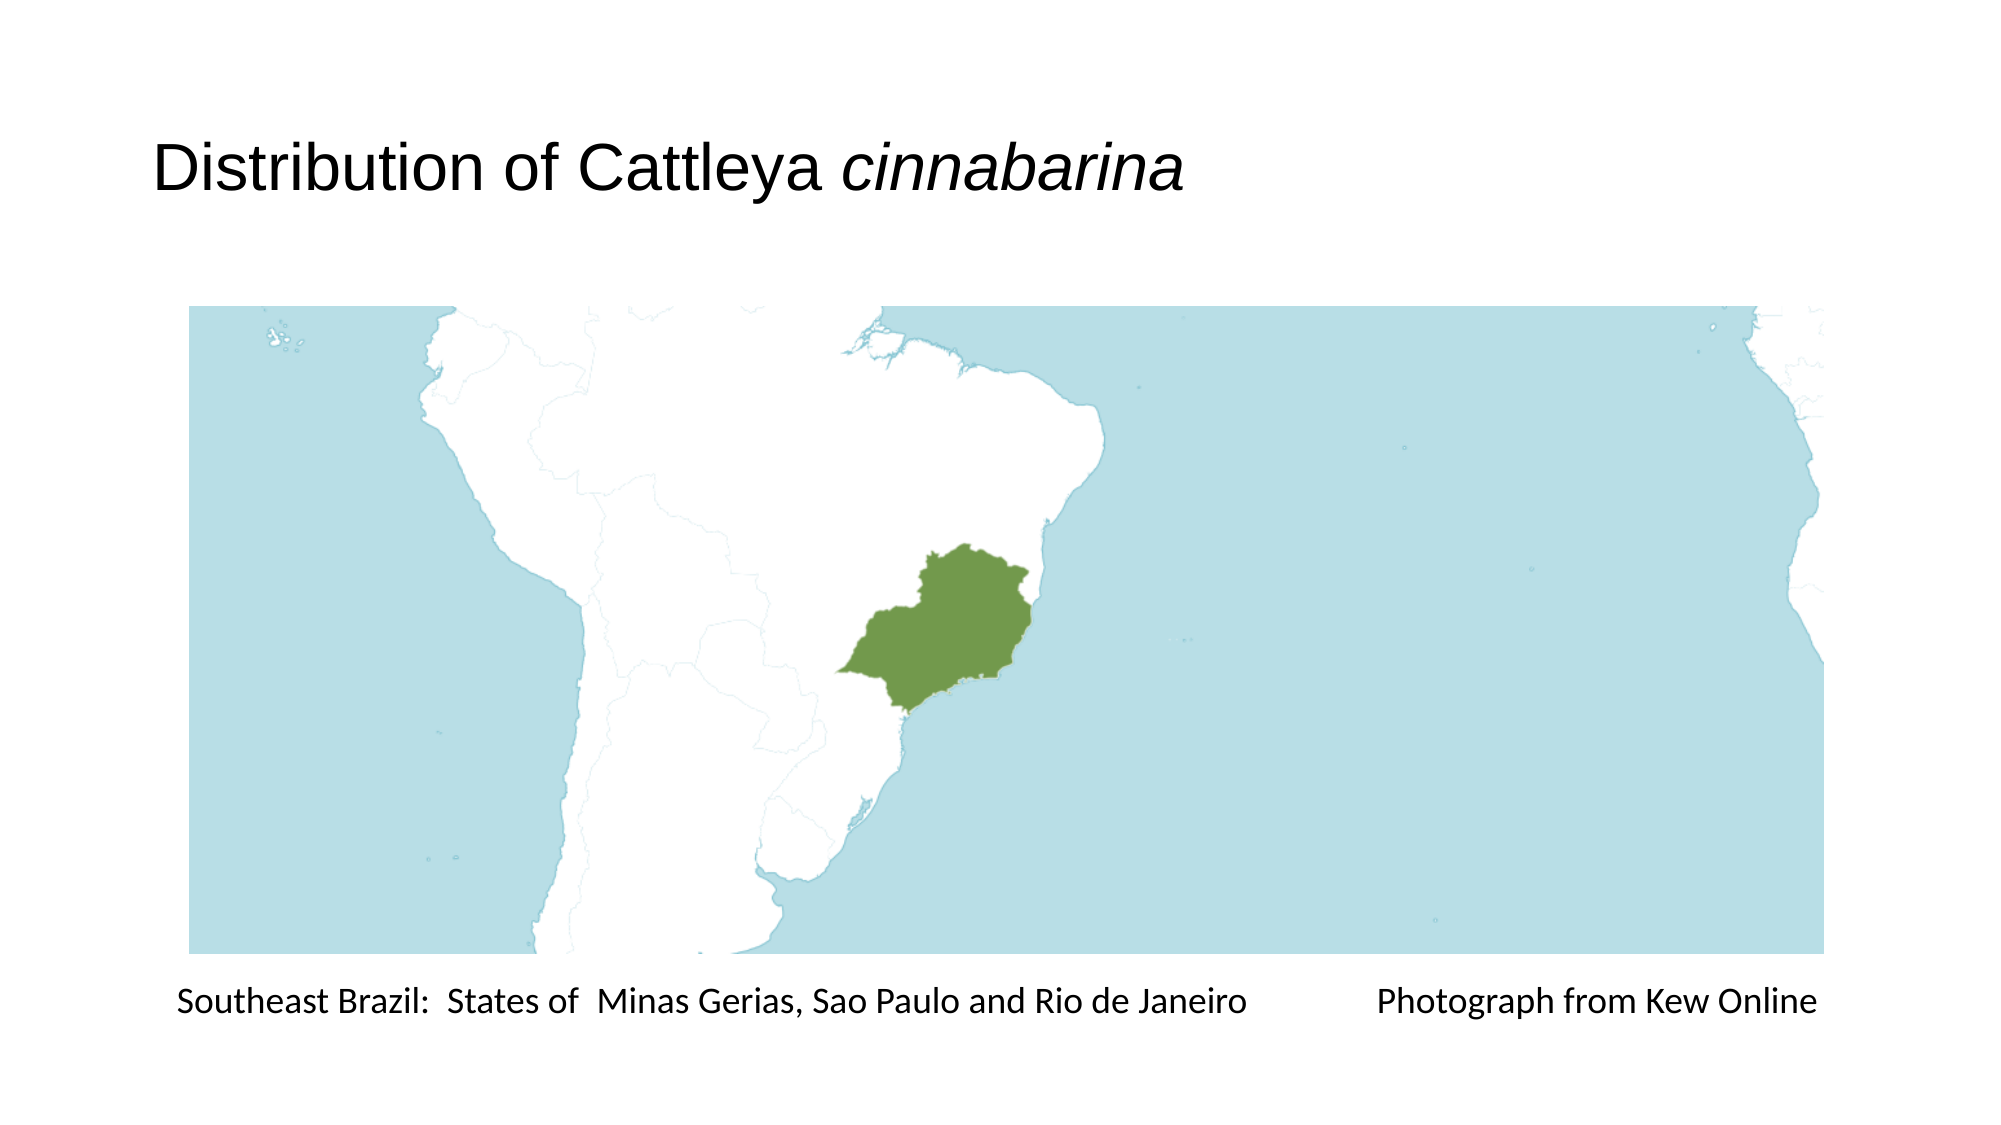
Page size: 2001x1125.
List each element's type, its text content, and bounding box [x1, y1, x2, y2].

title Distribution of Cattleya cinnabarina [137, 59, 1863, 278]
picture [189, 306, 1824, 954]
text_box Southeast Brazil: States of Minas Gerias, Sao Paulo and Rio de Janeiro Photograph from Kew Online [162, 968, 1863, 1029]
